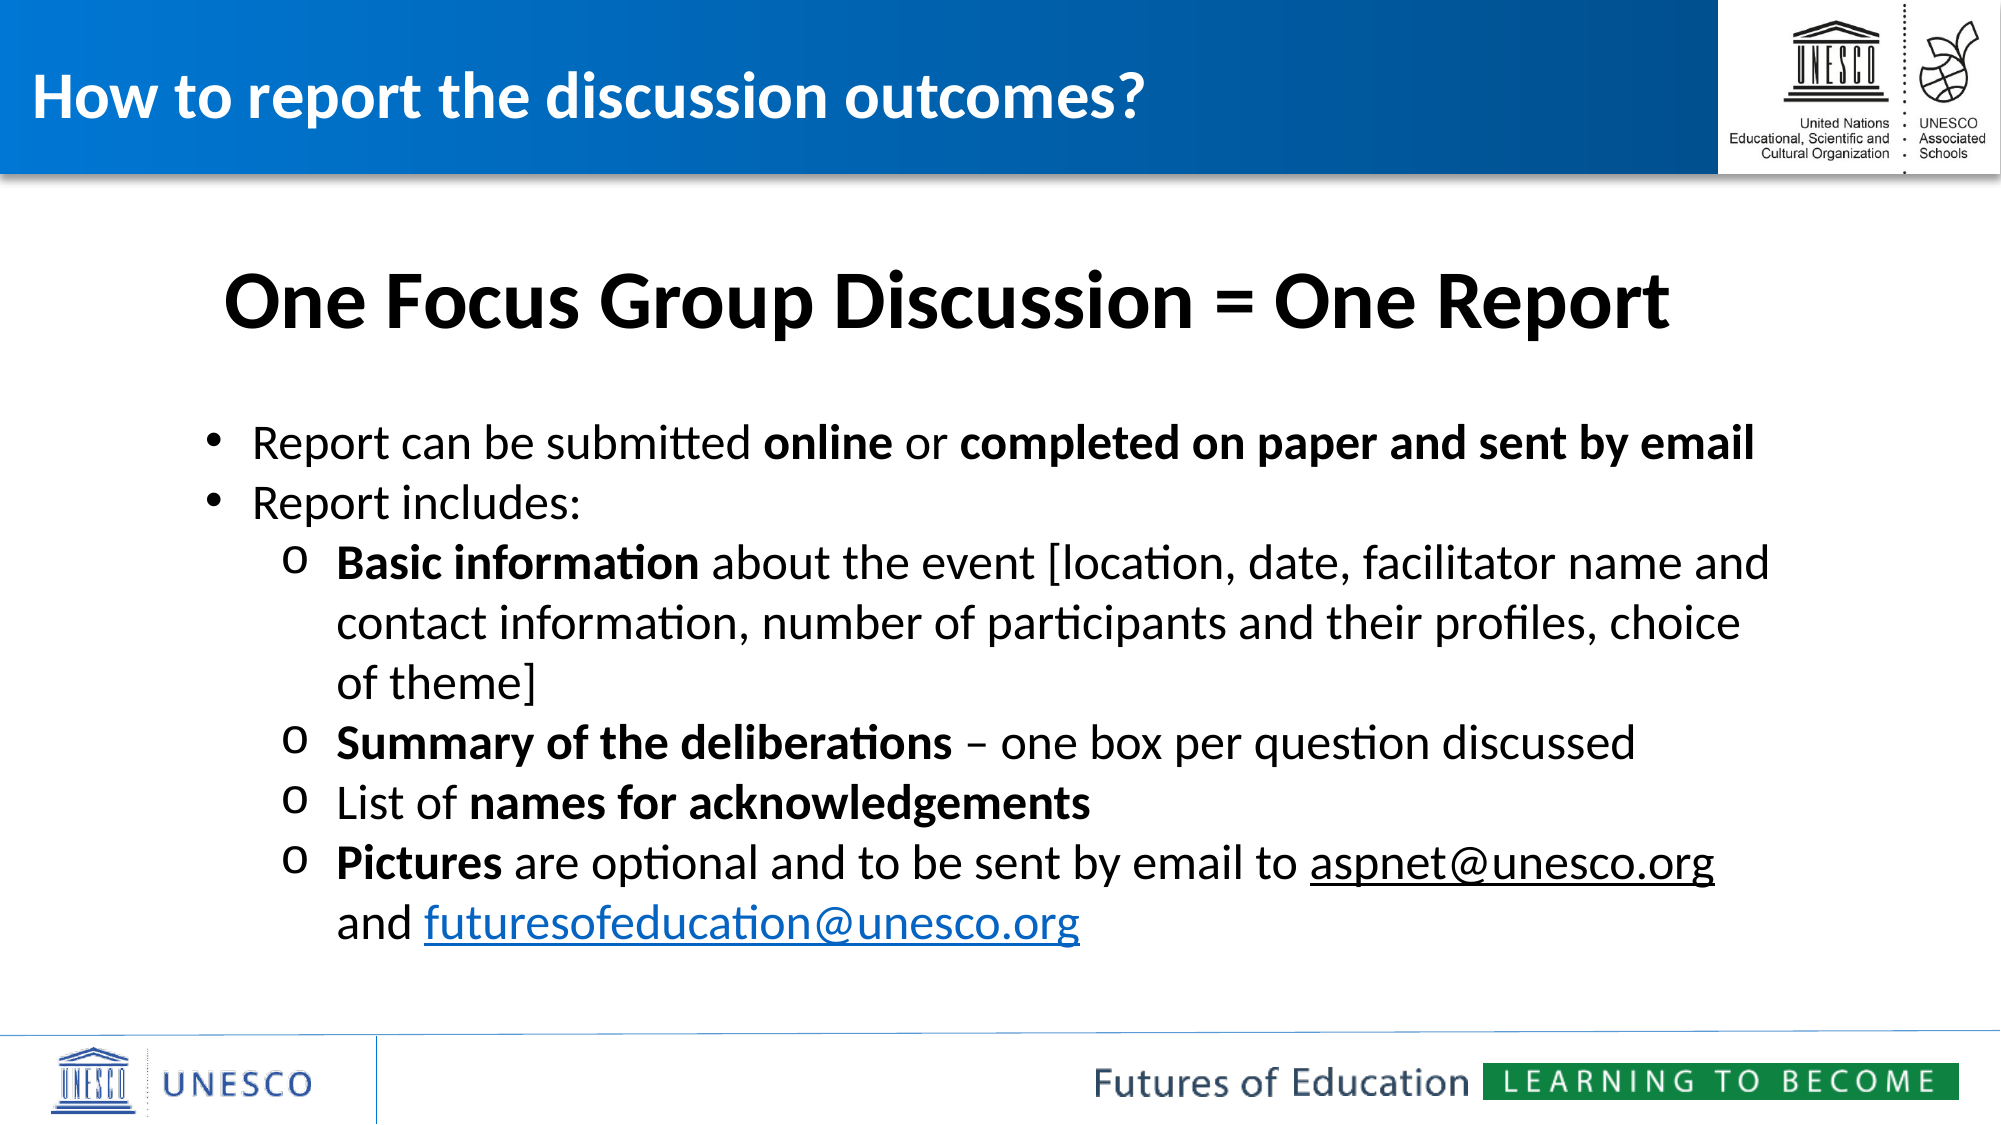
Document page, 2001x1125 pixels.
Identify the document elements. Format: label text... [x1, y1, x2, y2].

text_box Report can be submitted online or completed on paper and sent by email Report includes: Basic information about the event [location, date, facilitator name and contact information, number of participants and their profiles, choice of theme] Summary of the deliberations – one box per question discussed List of names for acknowledgements Pictures are optional and to be sent by email to aspnet@unesco.org and futuresofeducation@unesco.org [190, 402, 1796, 1003]
text_box One Focus Group Discussion = One Report [209, 238, 1777, 354]
picture [1096, 1067, 1279, 1097]
picture [1718, 0, 2000, 174]
text_box How to report the discussion outcomes? [17, 44, 1683, 140]
picture [1294, 1067, 1468, 1096]
picture [1483, 1063, 1959, 1100]
